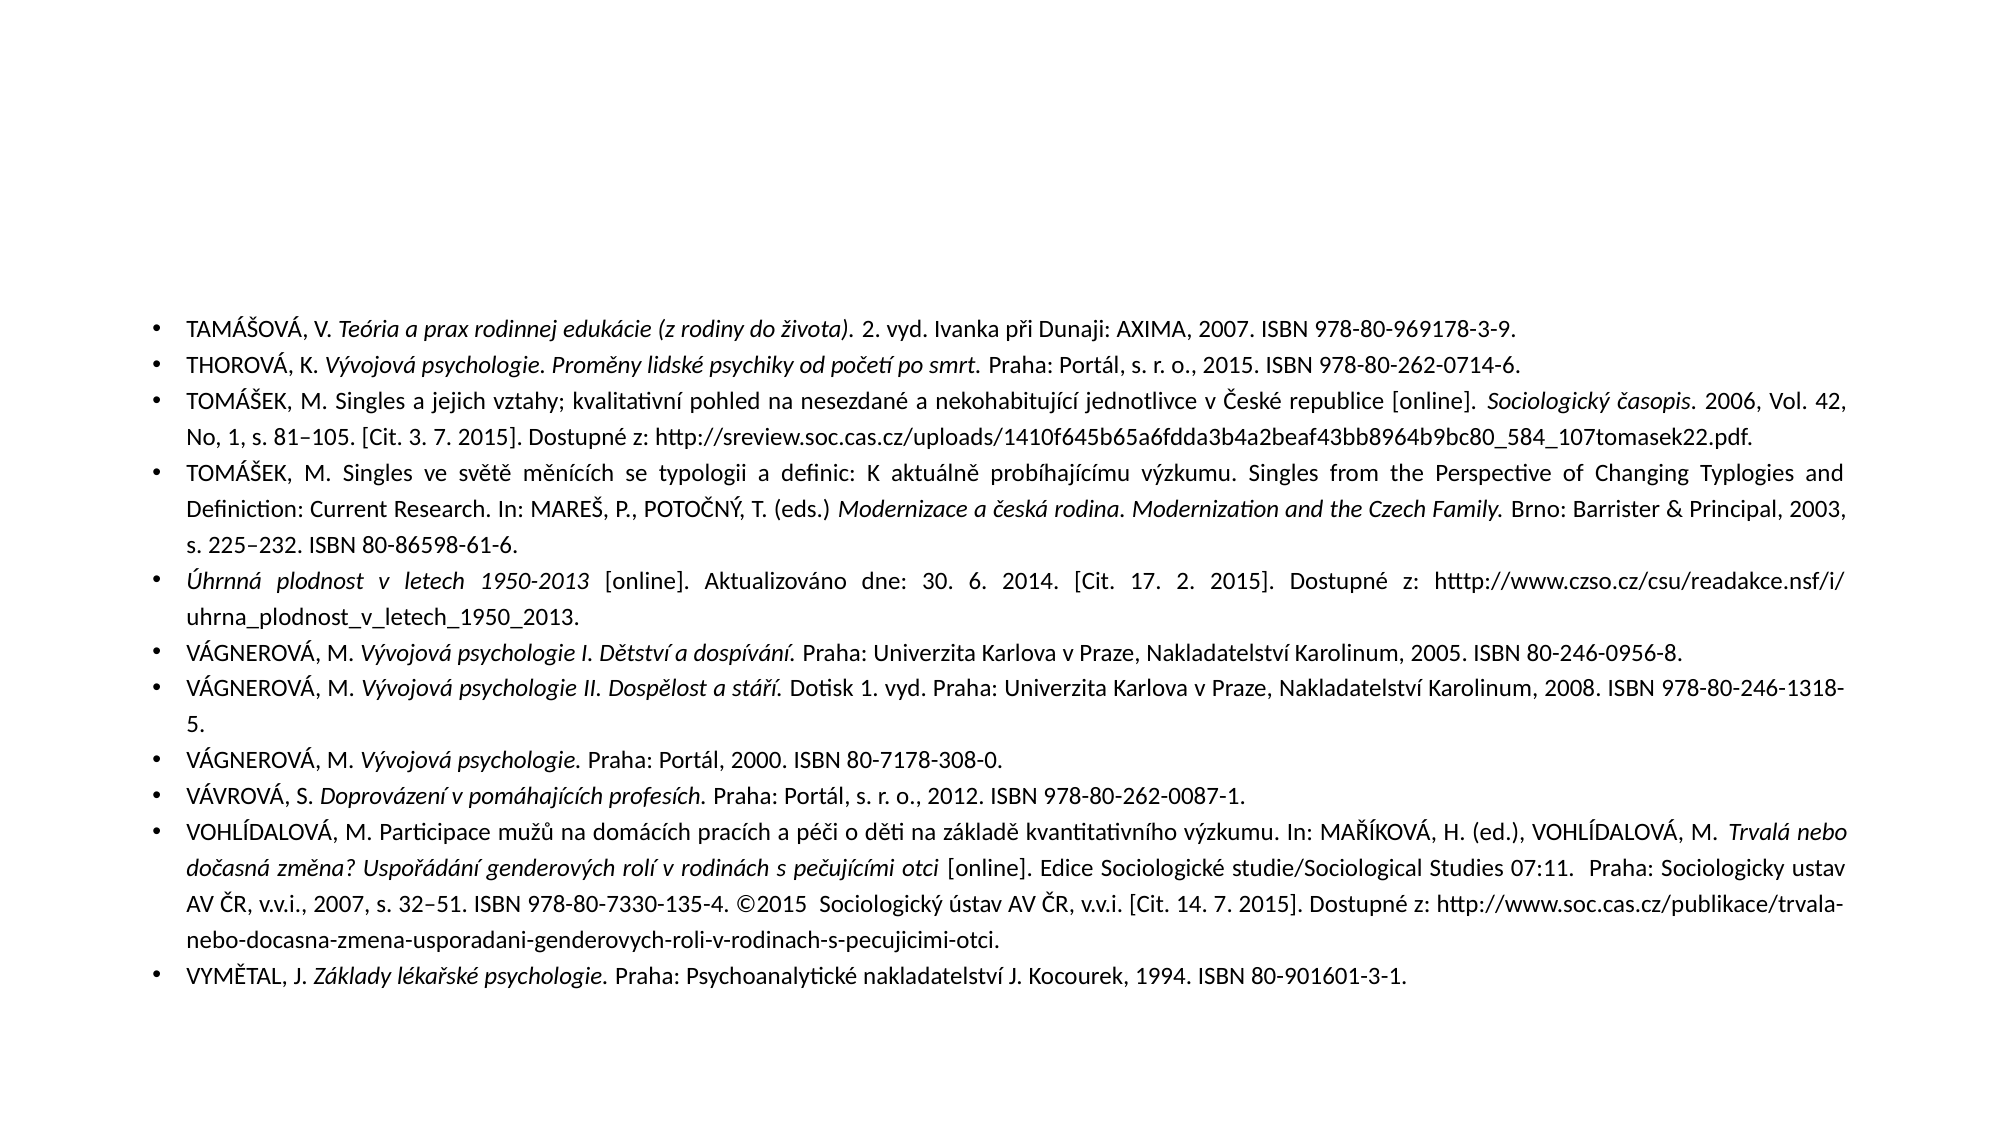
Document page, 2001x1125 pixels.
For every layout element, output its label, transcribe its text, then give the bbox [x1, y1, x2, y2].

list TAMÁŠOVÁ, V. Teória a prax rodinnej edukácie (z rodiny do života). 2. vyd. Ivanka při Dunaji: AXIMA, 2007. ISBN 978-80-969178-3-9. THOROVÁ, K. Vývojová psychologie. Proměny lidské psychiky od početí po smrt. Praha: Portál, s. r. o., 2015. ISBN 978-80-262-0714-6. TOMÁŠEK, M. Singles a jejich vztahy; kvalitativní pohled na nesezdané a nekohabitující jednotlivce v České republice [online]. Sociologický časopis. 2006, Vol. 42, No, 1, s. 81–105. [Cit. 3. 7. 2015]. Dostupné z: http://sreview.soc.cas.cz/uploads/1410f645b65a6fdda3b4a2beaf43bb8964b9bc80_584_107tomasek22.pdf. TOMÁŠEK, M. Singles ve světě měnících se typologii a definic: K aktuálně probíhajícímu výzkumu. Singles from the Perspective of Changing Typlogies and Definiction: Current Research. In: MAREŠ, P., POTOČNÝ, T. (eds.) Modernizace a česká rodina. Modernization and the Czech Family. Brno: Barrister & Principal, 2003, s. 225–232. ISBN 80-86598-61-6. Úhrnná plodnost v letech 1950-2013 [online]. Aktualizováno dne: 30. 6. 2014. [Cit. 17. 2. 2015]. Dostupné z: htttp://www.czso.cz/csu/readakce.nsf/i/ uhrna_plodnost_v_letech_1950_2013. VÁGNEROVÁ, M. Vývojová psychologie I. Dětství a dospívání. Praha: Univerzita Karlova v Praze, Nakladatelství Karolinum, 2005. ISBN 80-246-0956-8. VÁGNEROVÁ, M. Vývojová psychologie II. Dospělost a stáří. Dotisk 1. vyd. Praha: Univerzita Karlova v Praze, Nakladatelství Karolinum, 2008. ISBN 978-80-246-1318-5. VÁGNEROVÁ, M. Vývojová psychologie. Praha: Portál, 2000. ISBN 80-7178-308-0. VÁVROVÁ, S. Doprovázení v pomáhajících profesích. Praha: Portál, s. r. o., 2012. ISBN 978-80-262-0087-1. VOHLÍDALOVÁ, M. Participace mužů na domácích pracích a péči o děti na základě kvantitativního výzkumu. In: MAŘÍKOVÁ, H. (ed.), VOHLÍDALOVÁ, M. Trvalá nebo dočasná změna? Uspořádání genderových rolí v rodinách s pečujícími otci [online]. Edice Sociologické studie/Sociological Studies 07:11. Praha: Sociologicky ustav AV ČR, v.v.i., 2007, s. 32–51. ISBN 978-80-7330-135-4. ©2015 Sociologický ústav AV ČR, v.v.i. [Cit. 14. 7. 2015]. Dostupné z: http://www.soc.cas.cz/publikace/trvala-nebo-docasna-zmena-usporadani-genderovych-roli-v-rodinach-s-pecujicimi-otci. VYMĚTAL, J. Základy lékařské psychologie. Praha: Psychoanalytické nakladatelství J. Kocourek, 1994. ISBN 80-901601-3-1. [137, 299, 1863, 1014]
